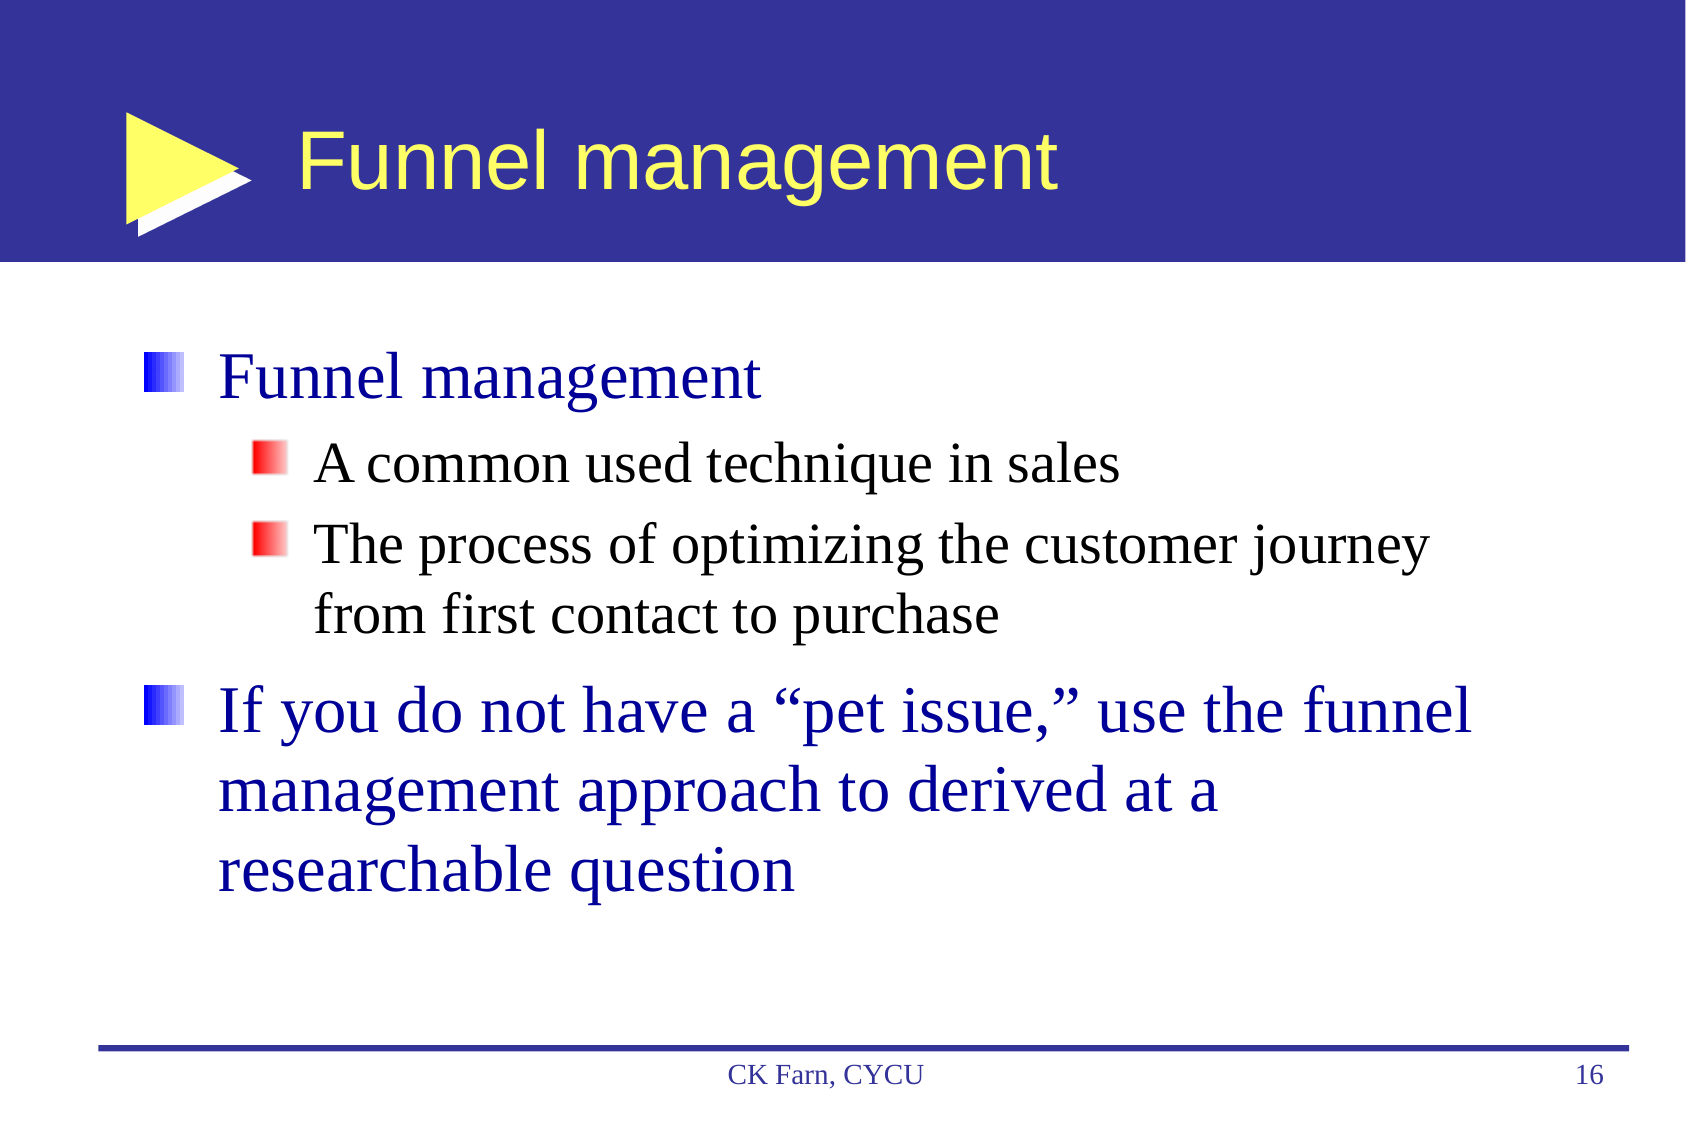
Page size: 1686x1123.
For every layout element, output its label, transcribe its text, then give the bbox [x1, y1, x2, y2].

picture [250, 519, 292, 561]
slide_number 16 [1267, 1048, 1620, 1123]
title Funnel management [280, 62, 1560, 250]
picture [250, 438, 292, 479]
list Funnel management A common used technique in sales The process of optimizing the customer journey from first contact to purchase If you do not have a “pet issue,” use the funnel management approach to derived at a researchable question [126, 324, 1560, 999]
picture [141, 681, 188, 729]
footer CK Farn, CYCU [559, 1048, 1093, 1123]
picture [141, 348, 188, 396]
